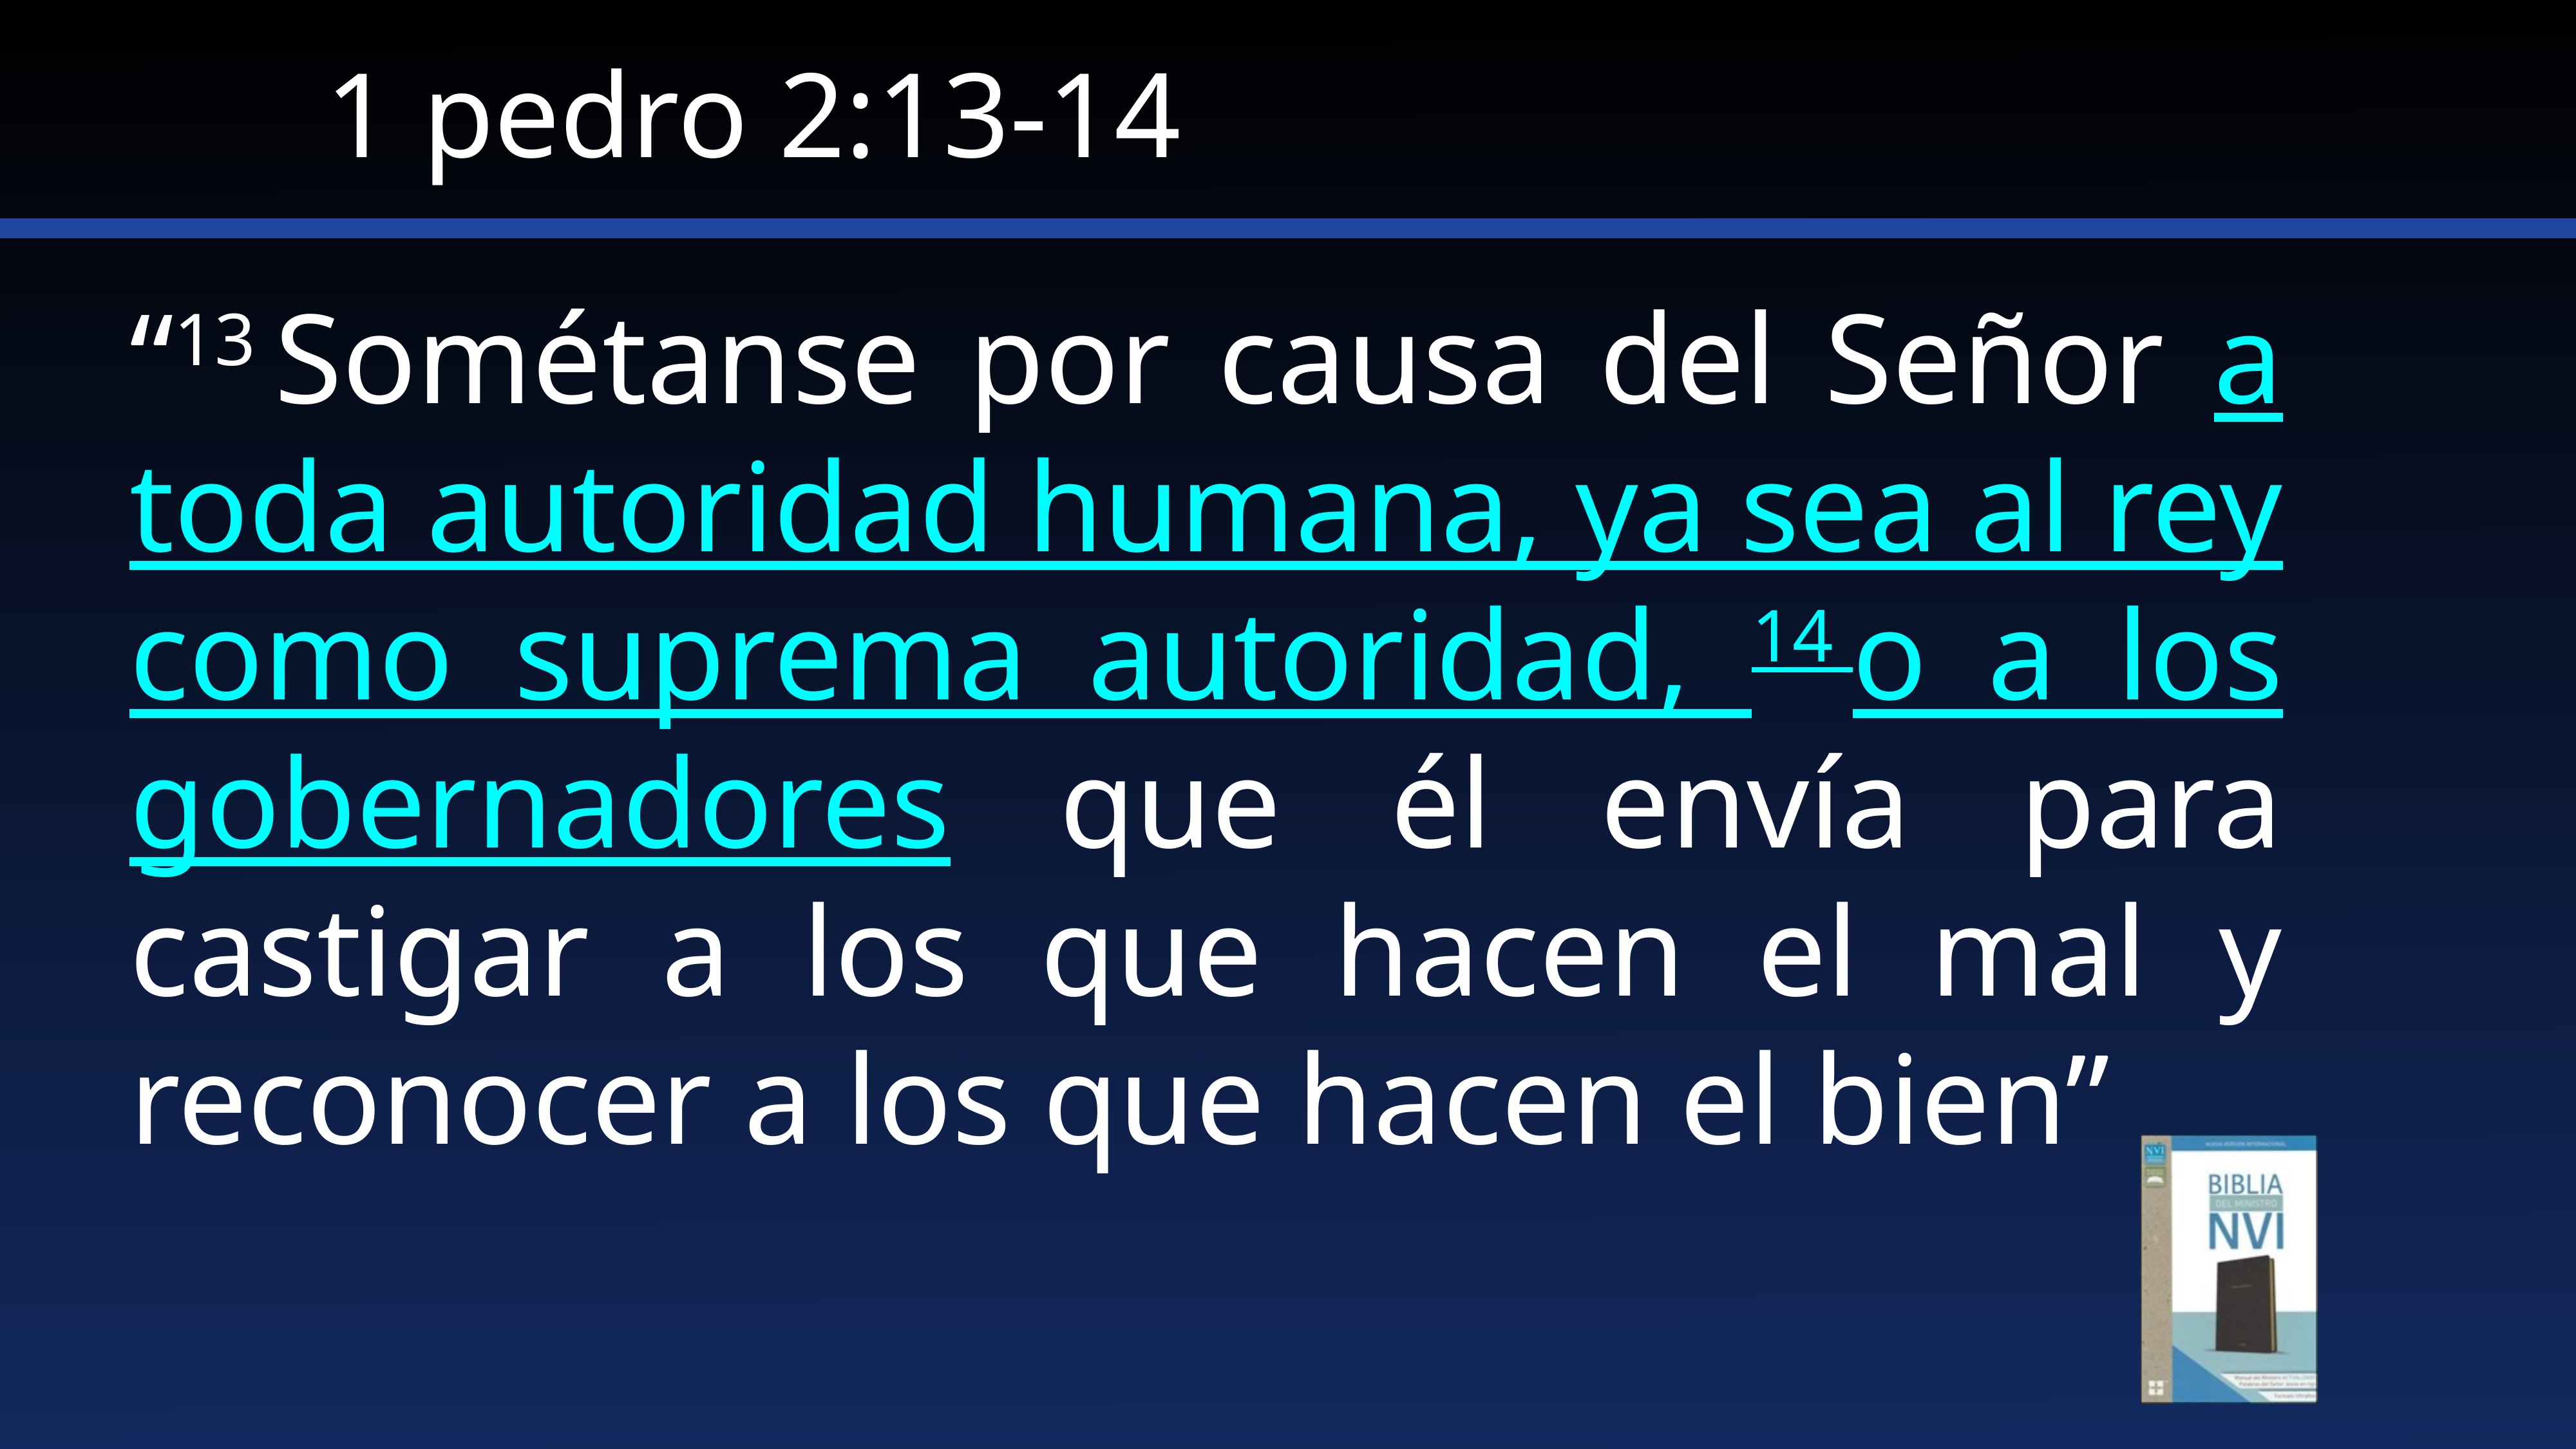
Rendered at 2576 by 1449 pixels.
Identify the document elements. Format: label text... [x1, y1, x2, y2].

picture [2140, 1135, 2318, 1404]
text_box “13 Sométanse por causa del Señor a toda autoridad humana, ya sea al rey como suprema autoridad, 14 o a los gobernadores que él envía para castigar a los que hacen el mal y reconocer a los que hacen el bien” [124, 274, 2289, 1175]
text_box 1 pedro 2:13-14 [319, 35, 1188, 186]
